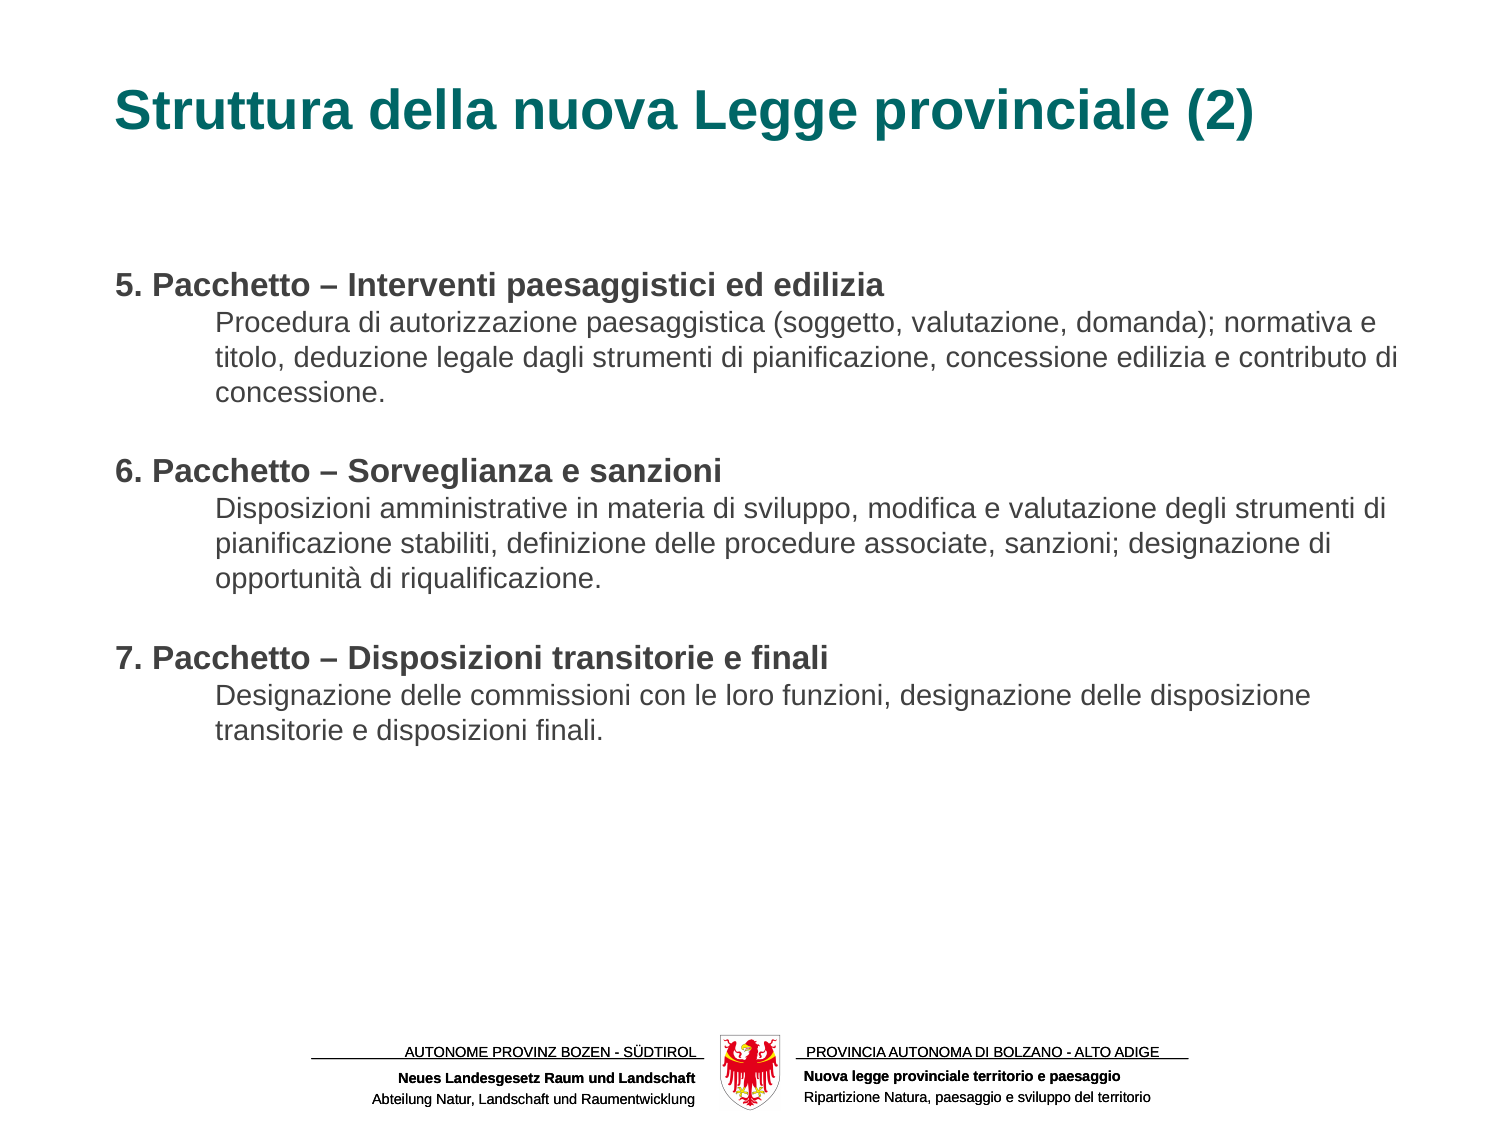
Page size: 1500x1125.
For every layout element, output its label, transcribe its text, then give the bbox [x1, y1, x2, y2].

text_box Struttura della nuova Legge provinciale (2) [100, 66, 1400, 185]
list 5. Pacchetto – Interventi paesaggistici ed edilizia Procedura di autorizzazione paesaggistica (soggetto, valutazione, domanda); normativa e titolo, deduzione legale dagli strumenti di pianificazione, concessione edilizia e contributo di concessione. 6. Pacchetto – Sorveglianza e sanzioni Disposizioni amministrative in materia di sviluppo, modifica e valutazione degli strumenti di pianificazione stabiliti, definizione delle procedure associate, sanzioni; designazione di opportunità di riqualificazione. 7. Pacchetto – Disposizioni transitorie e finali Designazione delle commissioni con le loro funzioni, designazione delle disposizione transitorie e disposizioni finali. [100, 255, 1451, 977]
